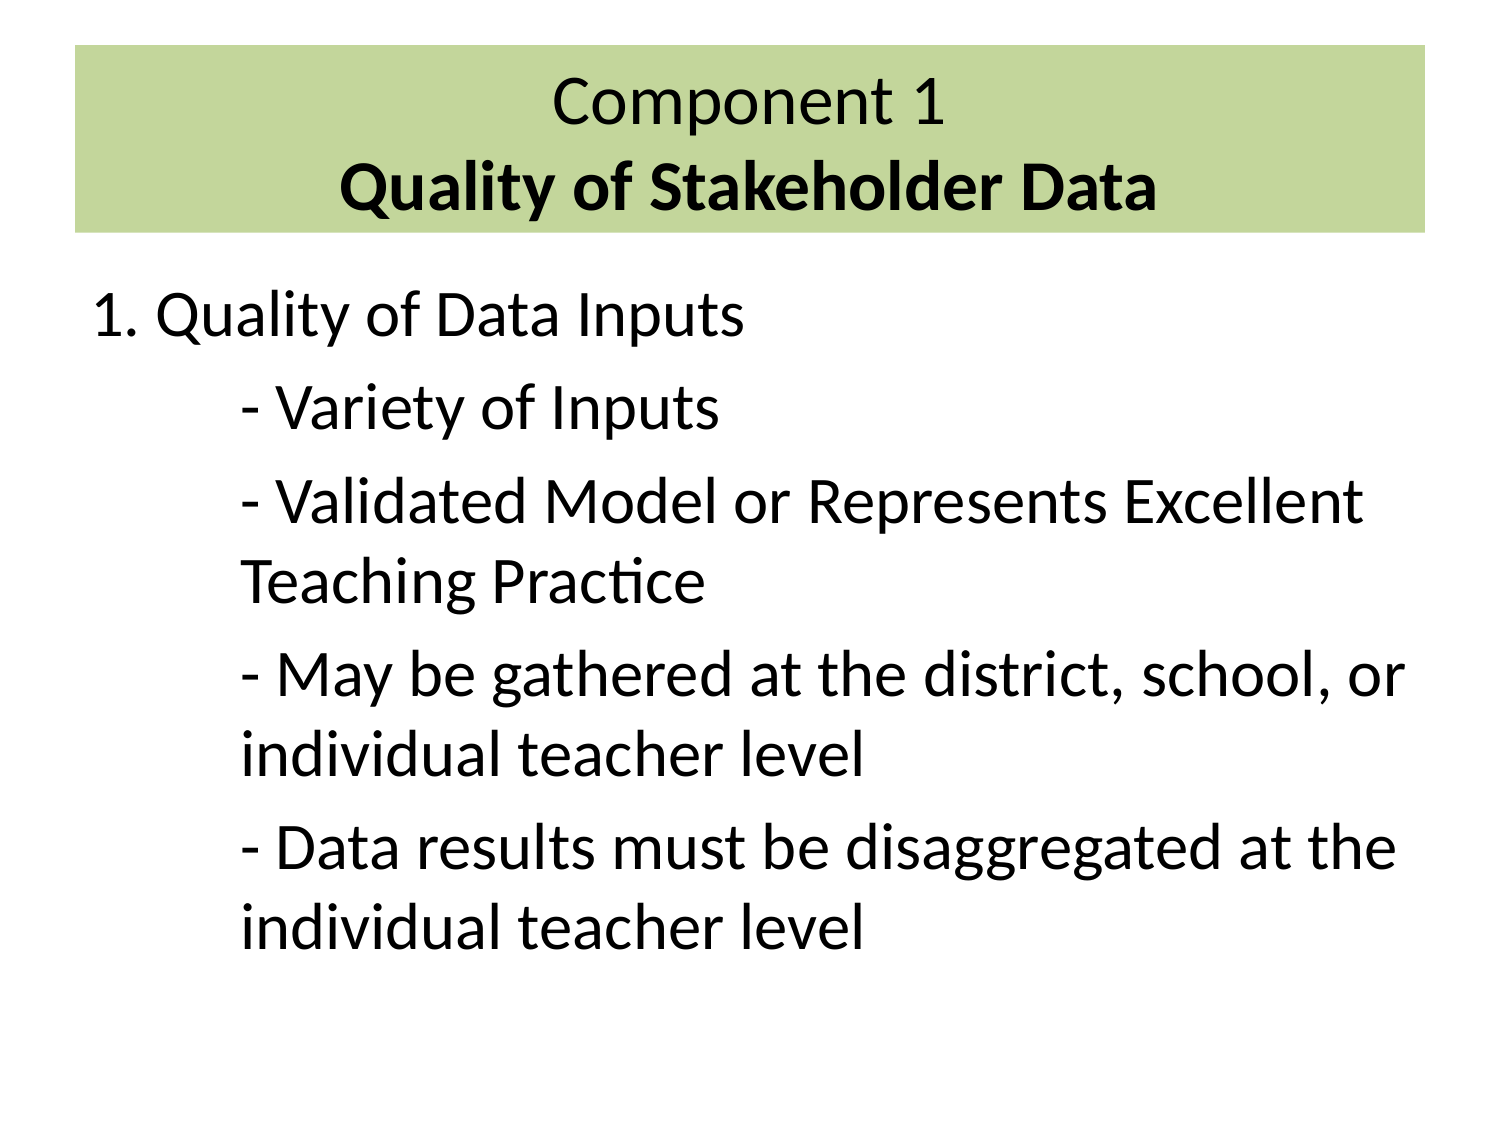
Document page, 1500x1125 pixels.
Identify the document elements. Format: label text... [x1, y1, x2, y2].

title Component 1 Quality of Stakeholder Data [75, 45, 1425, 233]
list 1. Quality of Data Inputs - Variety of Inputs - Validated Model or Represents Excellent Teaching Practice - May be gathered at the district, school, or individual teacher level - Data results must be disaggregated at the individual teacher level [75, 262, 1425, 1005]
